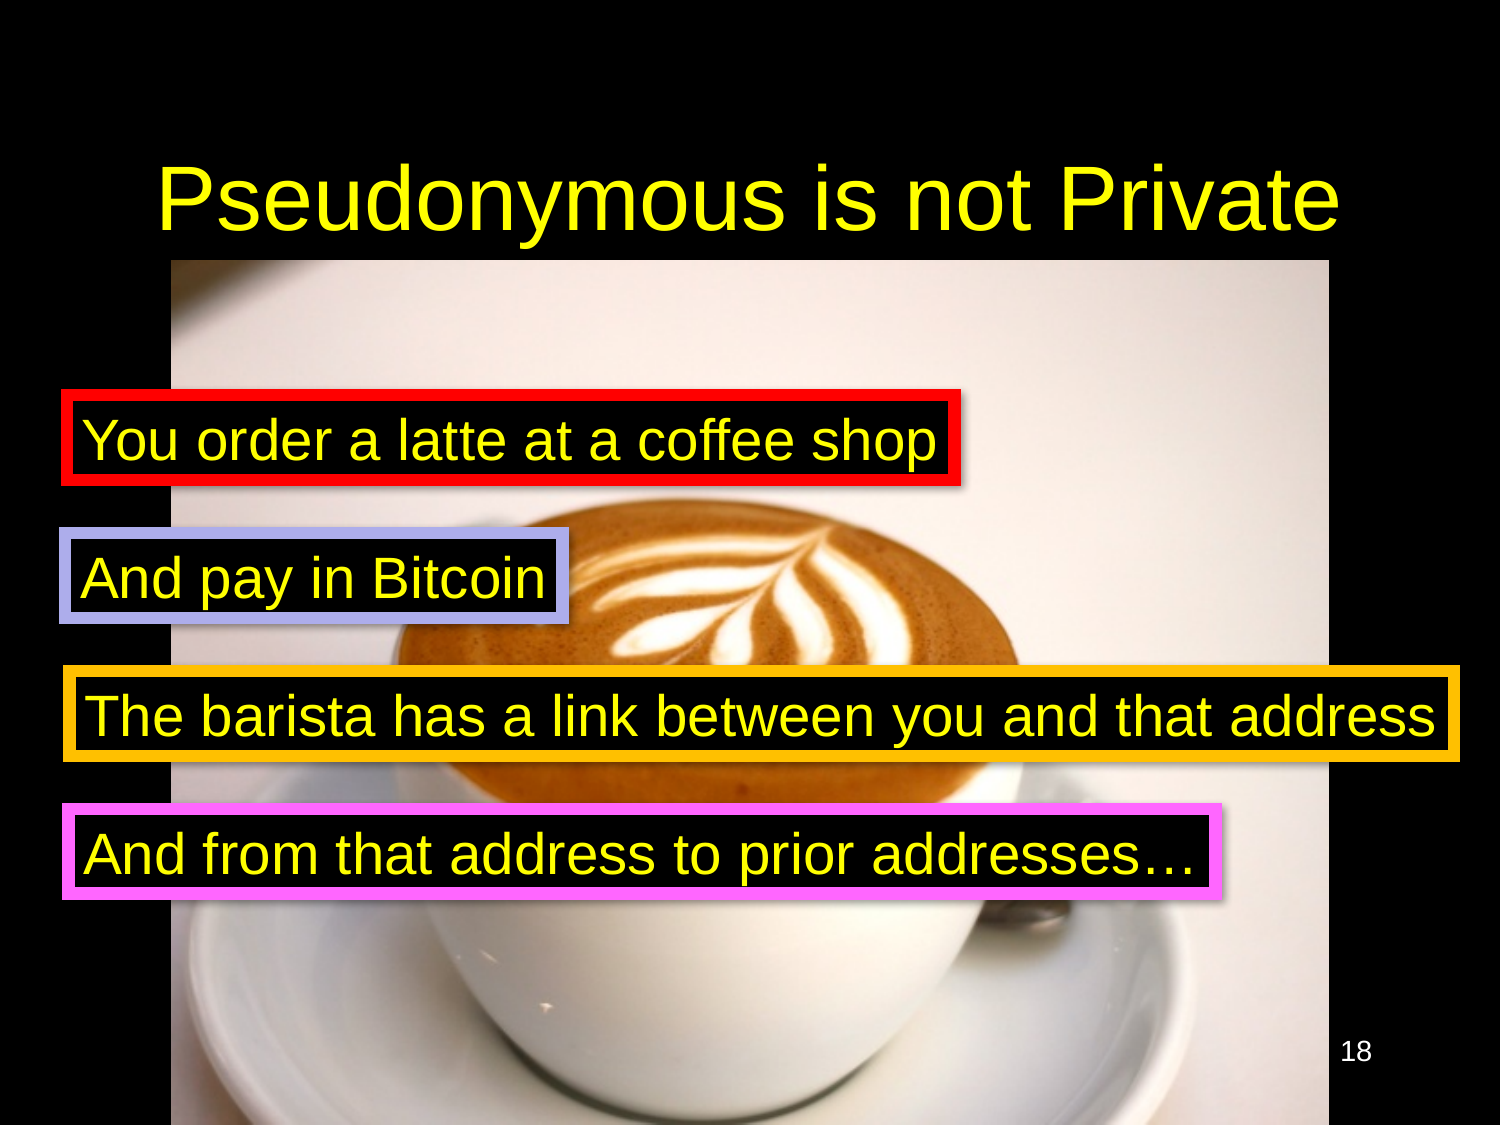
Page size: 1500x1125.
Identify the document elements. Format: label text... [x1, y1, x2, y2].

picture [171, 260, 1329, 1125]
slide_number 18 [1333, 1024, 1388, 1101]
text_box You order a latte at a coffee shop [66, 395, 166, 480]
text_box The barista has a link between you and that address [1333, 671, 1454, 756]
text_box The barista has a link between you and that address [69, 671, 166, 756]
title Pseudonymous is not Private [112, 99, 1388, 288]
text_box And from that address to prior addresses… [68, 809, 166, 894]
text_box And pay in Bitcoin [65, 533, 166, 618]
